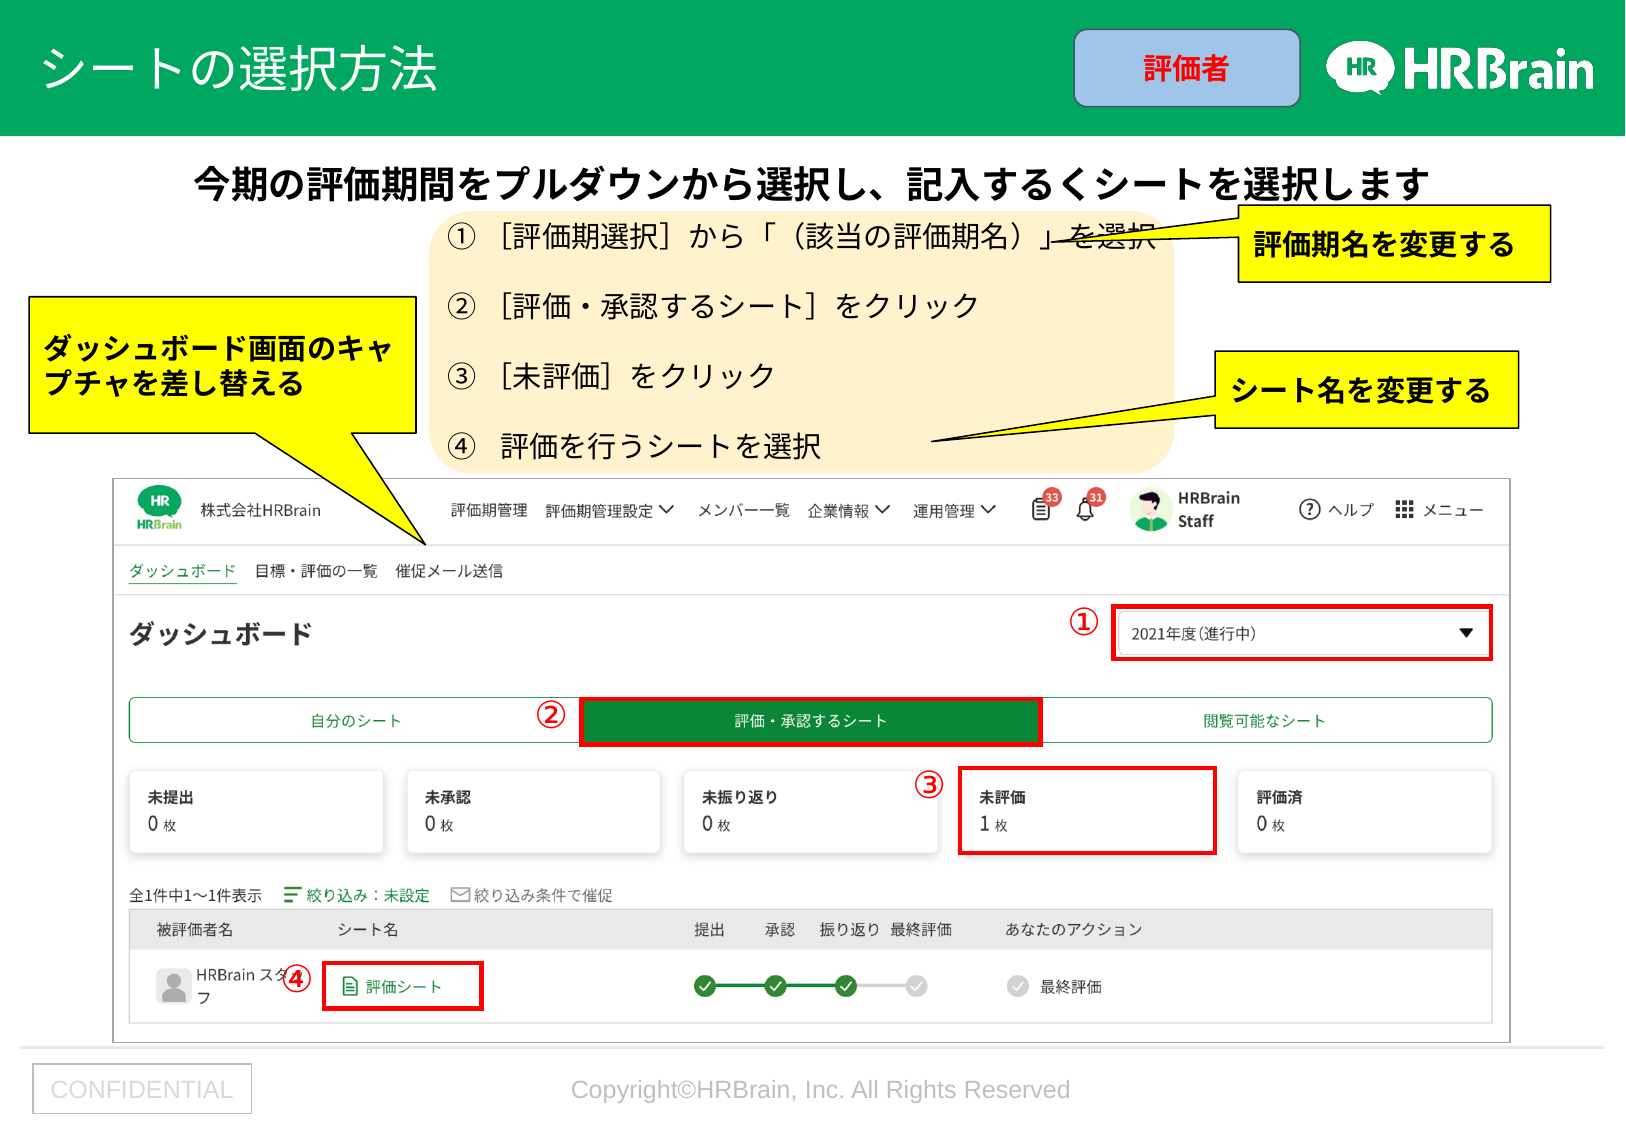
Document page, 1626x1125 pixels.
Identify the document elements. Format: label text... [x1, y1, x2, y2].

text_box シート名を変更する [931, 351, 1519, 442]
text_box ダッシュボード画面のキャプチャを差し替える [29, 296, 416, 477]
text_box ①［評価期選択］から「（該当の評価期名）」を選択 ②［評価・承認するシート］をクリック ③［未評価］をクリック ④ 評価を行うシートを選択 [432, 211, 1188, 471]
text_box [0, 0, 1625, 137]
text_box [428, 251, 432, 447]
picture [1326, 41, 1593, 95]
picture [113, 478, 1510, 1042]
text_box 評価者 [1074, 29, 1301, 107]
text_box シートの選択方法 [23, 29, 1605, 123]
text_box 評価期名を変更する [1051, 205, 1551, 283]
text_box 今期の評価期間をプルダウンから選択し、記入するくシートを選択します [0, 158, 1625, 251]
